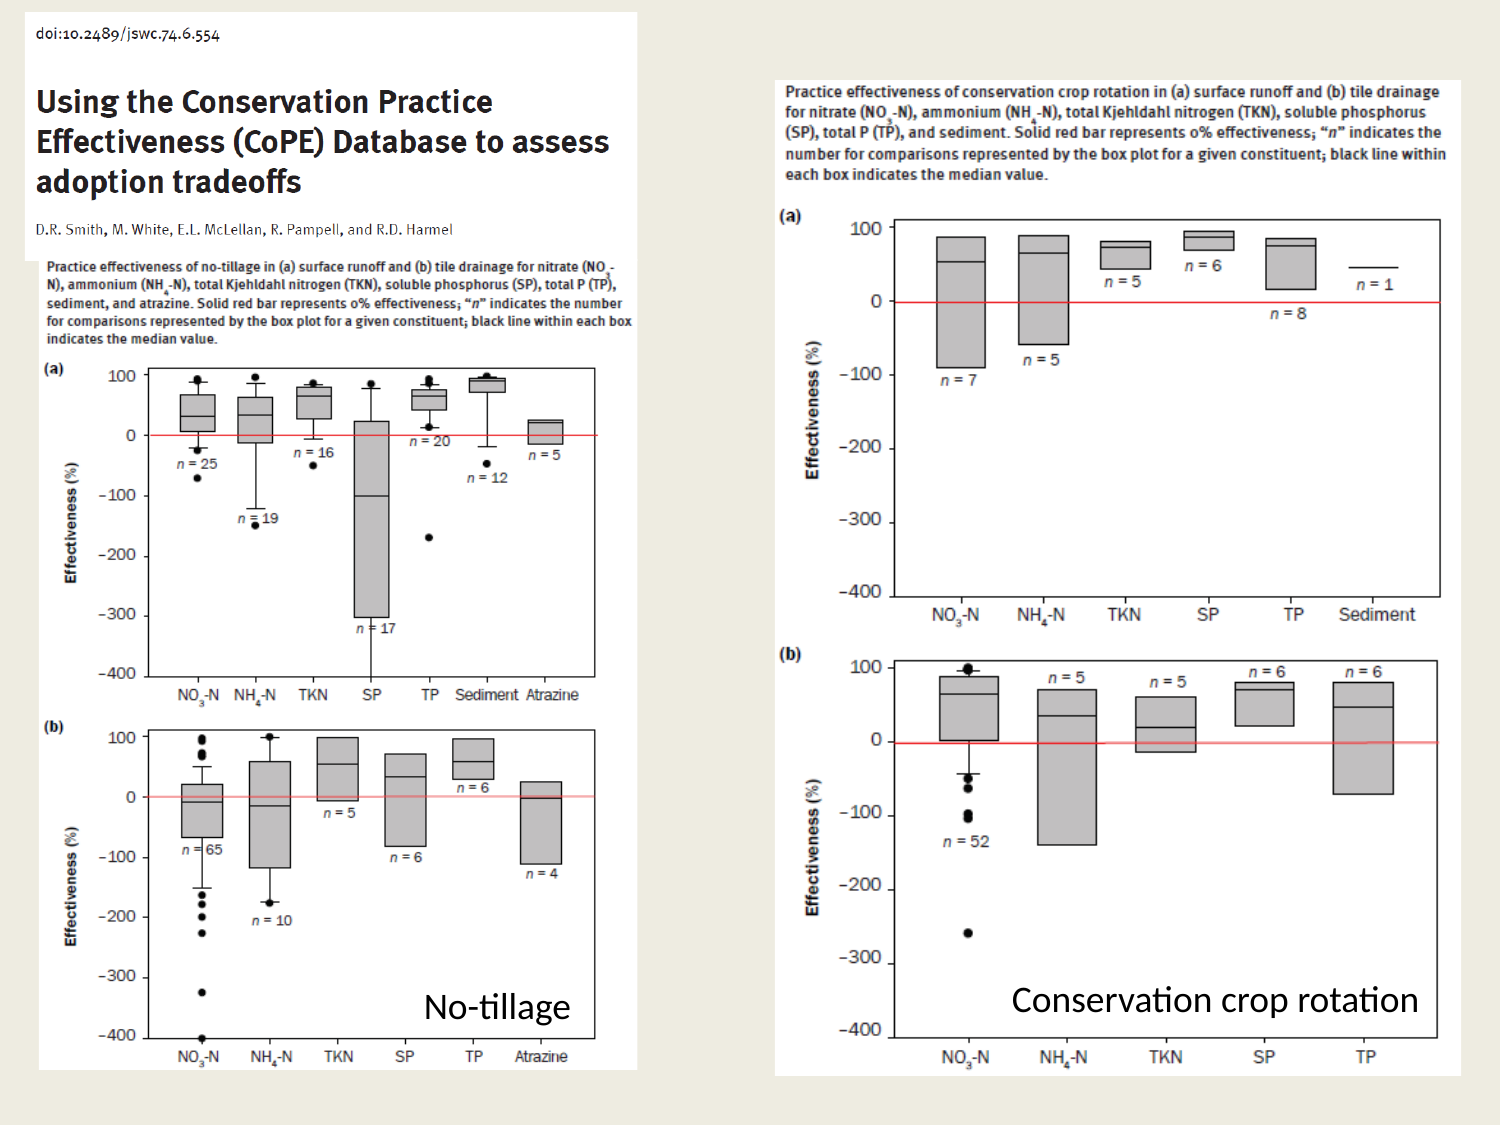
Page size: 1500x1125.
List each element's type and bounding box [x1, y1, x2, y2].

picture [24, 12, 638, 1070]
picture [774, 80, 1462, 1077]
